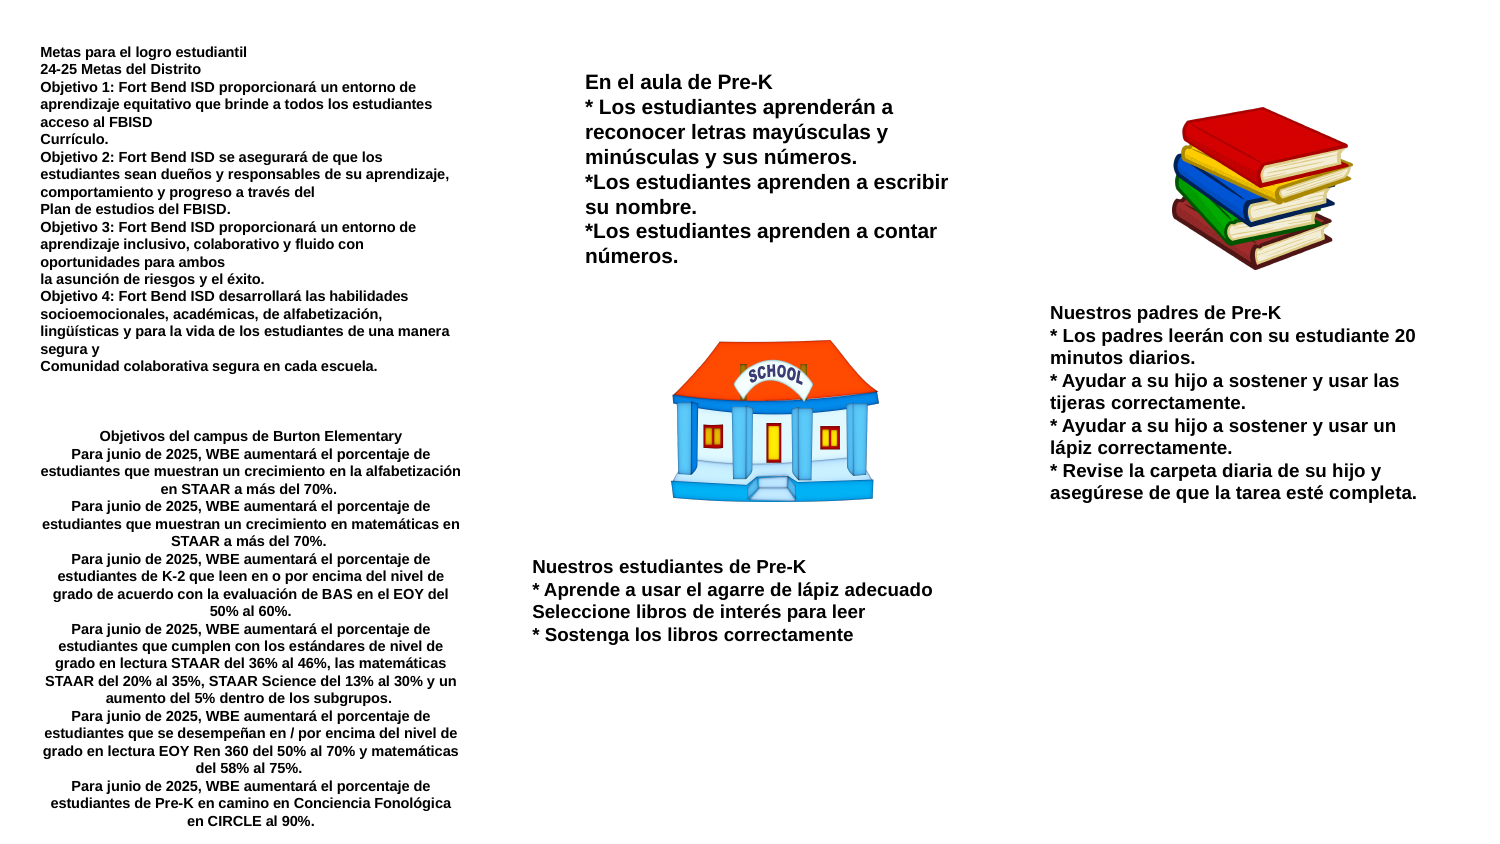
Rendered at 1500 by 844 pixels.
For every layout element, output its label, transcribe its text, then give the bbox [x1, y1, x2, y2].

text_box Nuestros estudiantes de Pre-K * Aprende a usar el agarre de lápiz adecuado Seleccione libros de interés para leer * Sostenga los libros correctamente [517, 547, 1050, 745]
text_box En el aula de Pre-K * Los estudiantes aprenderán a reconocer letras mayúsculas y minúsculas y sus números. *Los estudiantes aprenden a escribir su nombre. *Los estudiantes aprenden a contar números. [570, 53, 966, 322]
picture [1172, 106, 1353, 270]
picture [671, 340, 880, 503]
text_box Nuestros padres de Pre-K * Los padres leerán con su estudiante 20 minutos diarios. * Ayudar a su hijo a sostener y usar las tijeras correctamente. * Ayudar a su hijo a sostener y usar un lápiz correctamente. * Revise la carpeta diaria de su hijo y asegúrese de que la tarea esté completa. [1035, 286, 1443, 563]
text_box Metas para el logro estudiantil 24-25 Metas del Distrito Objetivo 1: Fort Bend ISD proporcionará un entorno de aprendizaje equitativo que brinde a todos los estudiantes acceso al FBISD Currículo. Objetivo 2: Fort Bend ISD se asegurará de que los estudiantes sean dueños y responsables de su aprendizaje, comportamiento y progreso a través del Plan de estudios del FBISD. Objetivo 3: Fort Bend ISD proporcionará un entorno de aprendizaje inclusivo, colaborativo y fluido con oportunidades para ambos la asunción de riesgos y el éxito. Objetivo 4: Fort Bend ISD desarrollará las habilidades socioemocionales, académicas, de alfabetización, lingüísticas y para la vida de los estudiantes de una manera segura y Comunidad colaborativa segura en cada escuela. Objetivos del campus de Burton Elementary Para junio de 2025, WBE aumentará el porcentaje de estudiantes que muestran un crecimiento en la alfabetización en STAAR a más del 70%. Para junio de 2025, WBE aumentará el porcentaje de estudiantes que muestran un crecimiento en matemáticas en STAAR a más del 70%. Para junio de 2025, WBE aumentará el porcentaje de estudiantes de K-2 que leen en o por encima del nivel de grado de acuerdo con la evaluación de BAS en el EOY del 50% al 60%. Para junio de 2025, WBE aumentará el porcentaje de estudiantes que cumplen con los estándares de nivel de grado en lectura STAAR del 36% al 46%, las matemáticas STAAR del 20% al 35%, STAAR Science del 13% al 30% y un aumento del 5% dentro de los subgrupos. Para junio de 2025, WBE aumentará el porcentaje de estudiantes que se desempeñan en / por encima del nivel de grado en lectura EOY Ren 360 del 50% al 70% y matemáticas del 58% al 75%. Para junio de 2025, WBE aumentará el porcentaje de estudiantes de Pre-K en camino en Conciencia Fonológica en CIRCLE al 90%. [25, 27, 477, 773]
